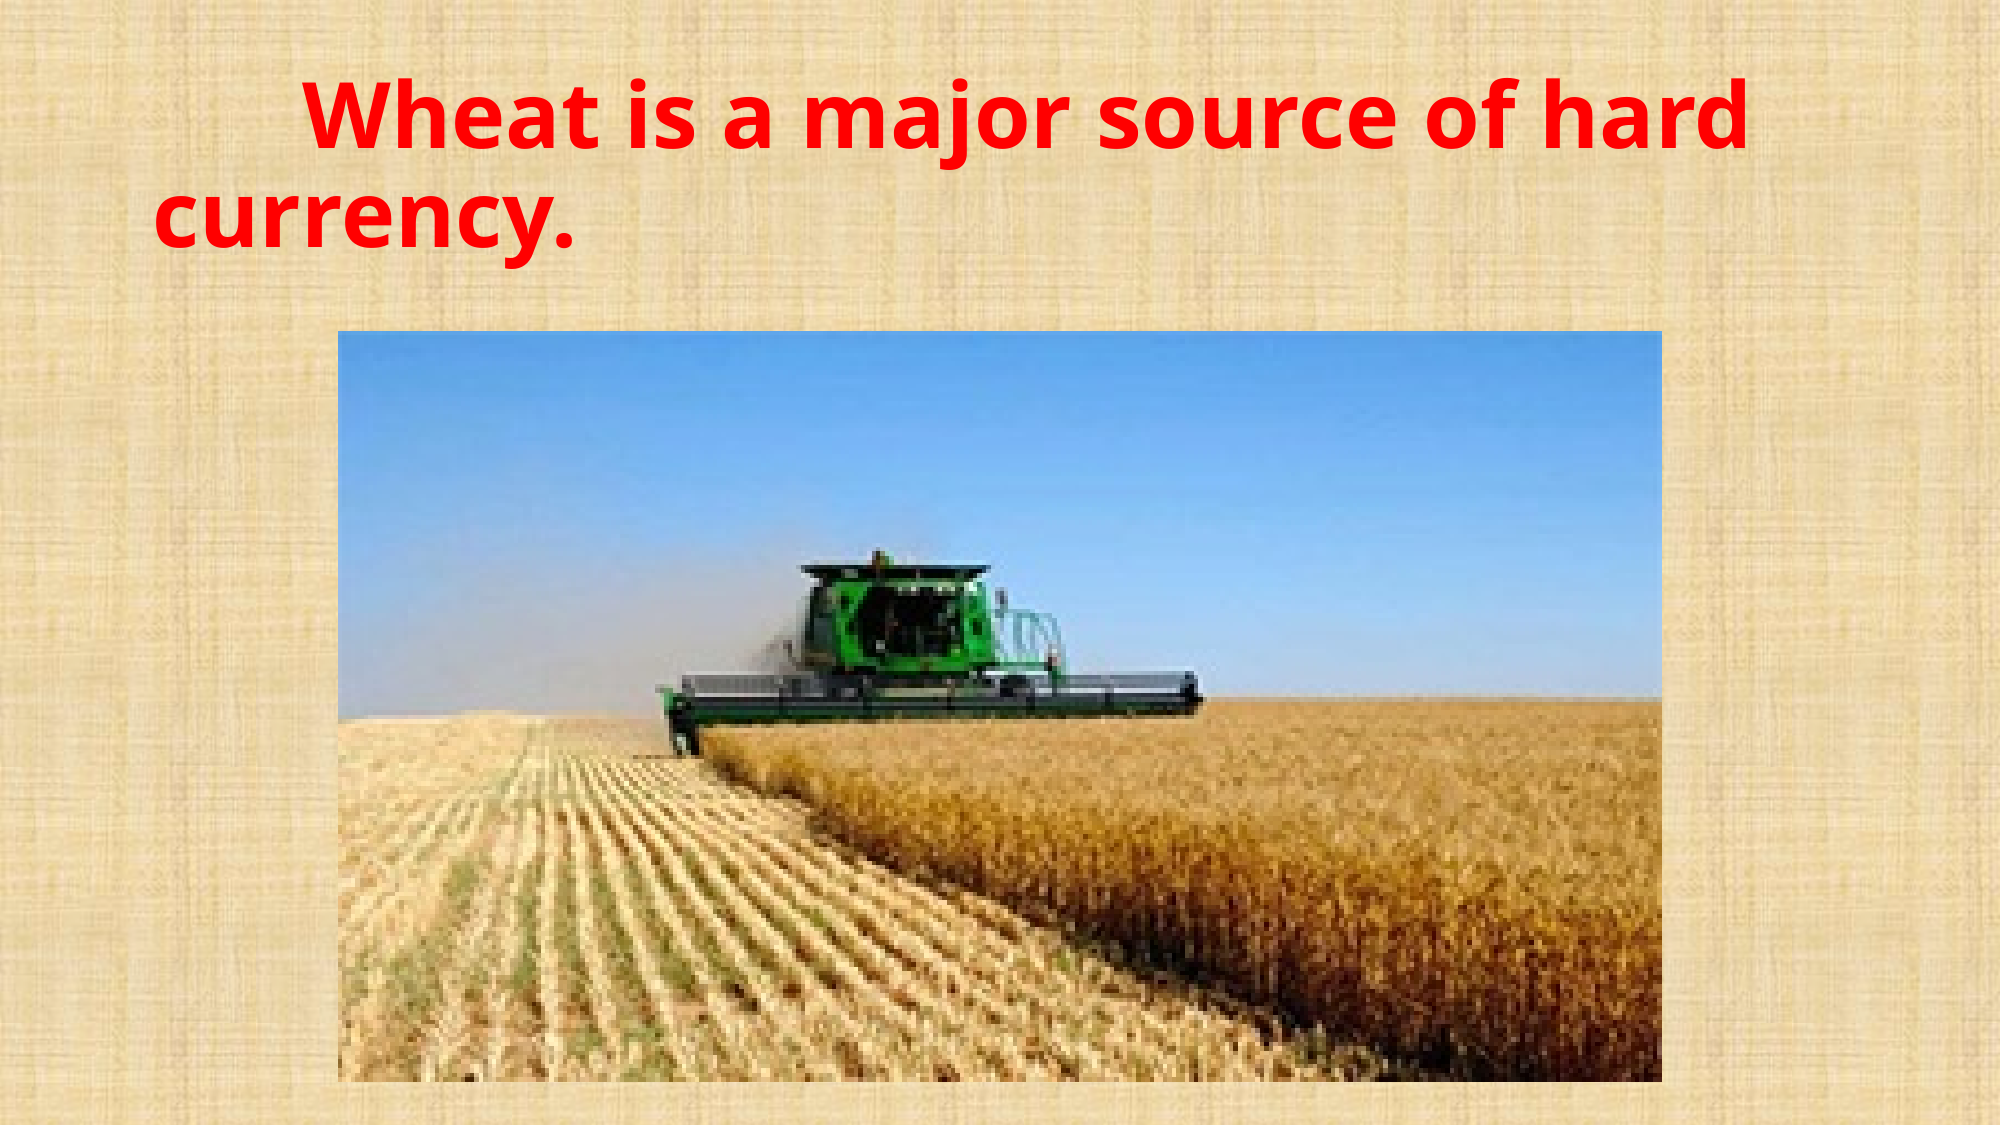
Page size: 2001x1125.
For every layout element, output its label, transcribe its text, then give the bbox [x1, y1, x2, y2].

picture [338, 331, 1662, 1082]
title Wheat is a major source of hard currency. [137, 59, 1863, 278]
